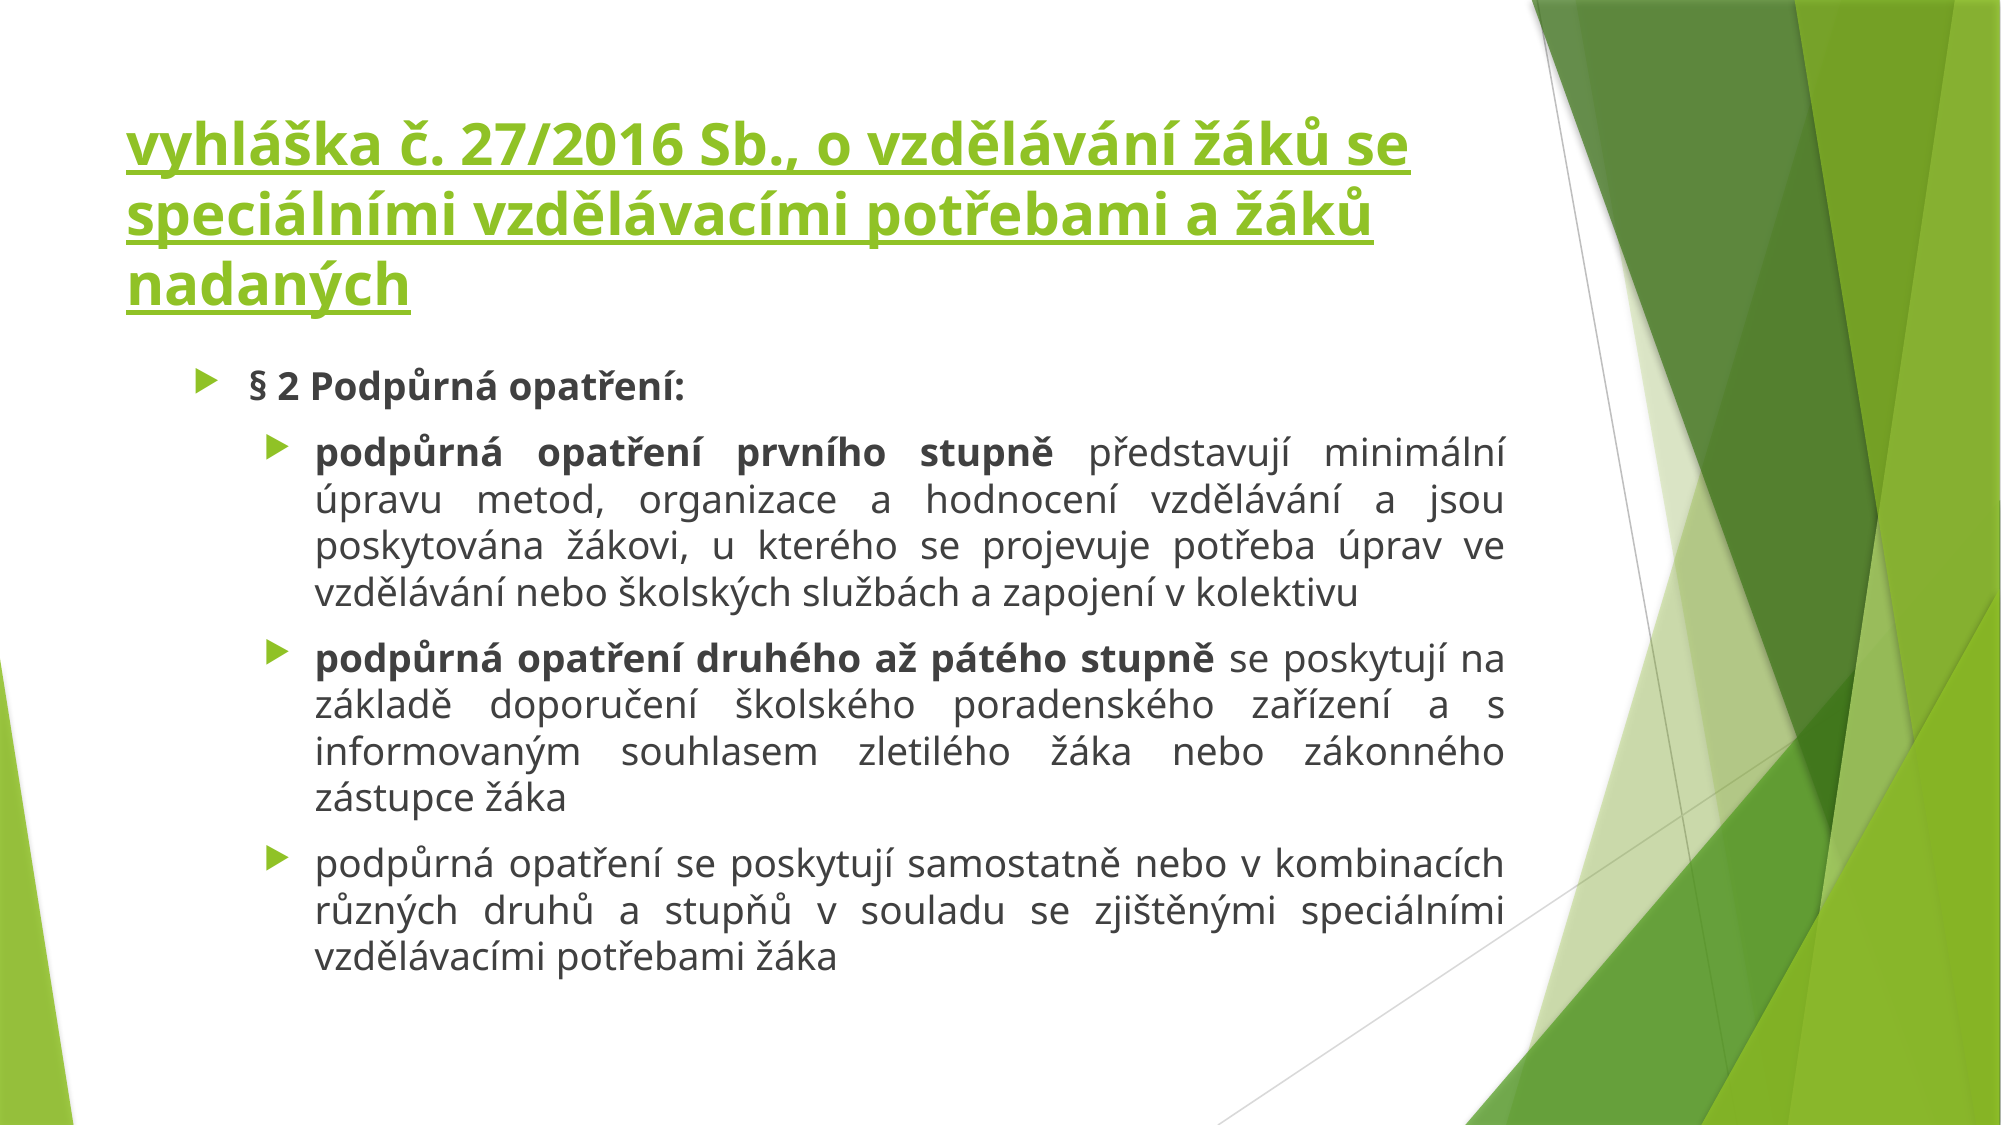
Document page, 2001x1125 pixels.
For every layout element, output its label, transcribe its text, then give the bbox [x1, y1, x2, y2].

list § 2 Podpůrná opatření: podpůrná opatření prvního stupně představují minimální úpravu metod, organizace a hodnocení vzdělávání a jsou poskytována žákovi, u kterého se projevuje potřeba úprav ve vzdělávání nebo školských službách a zapojení v kolektivu podpůrná opatření druhého až pátého stupně se poskytují na základě doporučení školského poradenského zařízení a s informovaným souhlasem zletilého žáka nebo zákonného zástupce žáka podpůrná opatření se poskytují samostatně nebo v kombinacích různých druhů a stupňů v souladu se zjištěnými speciálními vzdělávacími potřebami žáka [111, 354, 1522, 992]
title vyhláška č. 27/2016 Sb., o vzdělávání žáků se speciálními vzdělávacími potřebami a žáků nadaných [111, 99, 1522, 317]
